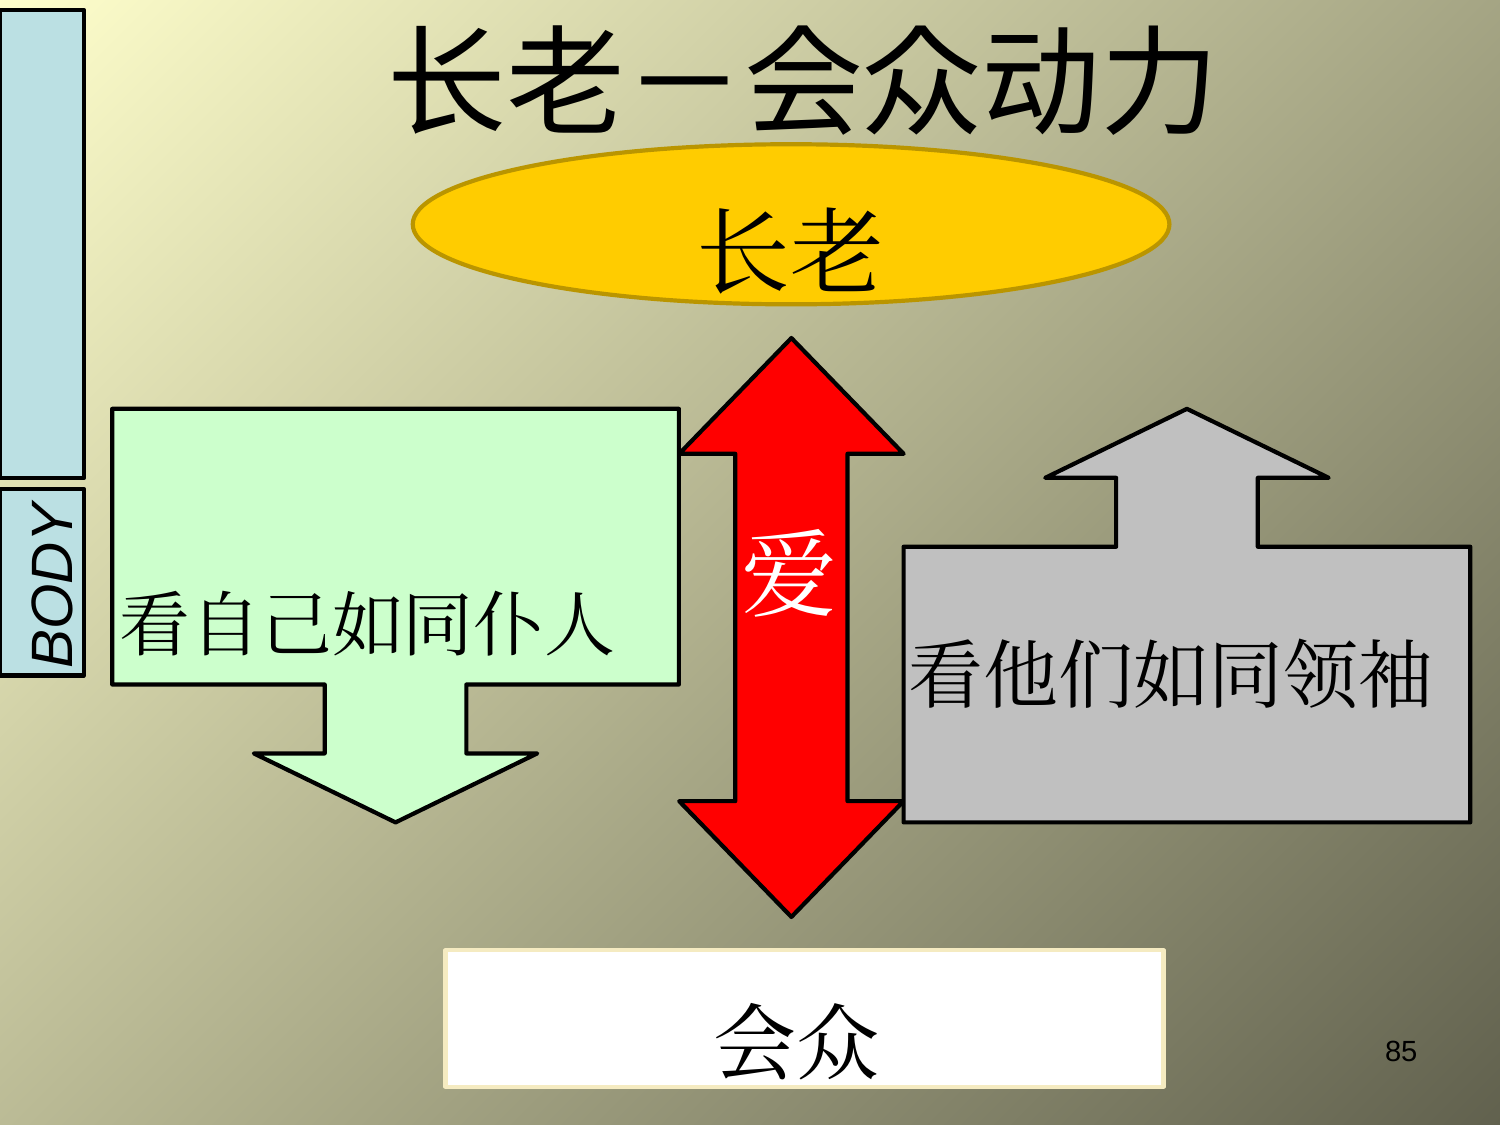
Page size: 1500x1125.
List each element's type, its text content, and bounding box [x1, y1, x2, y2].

text_box 85 [1164, 1024, 1425, 1072]
text_box 看他们如同领袖 [901, 620, 1444, 711]
text_box [412, 146, 1170, 305]
text_box 爱 [733, 470, 860, 655]
text_box [903, 408, 1471, 823]
text_box 会众 [698, 948, 895, 1119]
text_box [895, 950, 1164, 1087]
text_box INTRODUCTION [0, 9, 84, 479]
text_box BODY [0, 488, 84, 676]
text_box 长老－会众动力 [380, 10, 1229, 146]
text_box 长老 [688, 186, 894, 295]
text_box [679, 655, 903, 917]
text_box 看自己如同仆人 [112, 408, 679, 823]
text_box [679, 338, 904, 470]
text_box [445, 950, 698, 1087]
